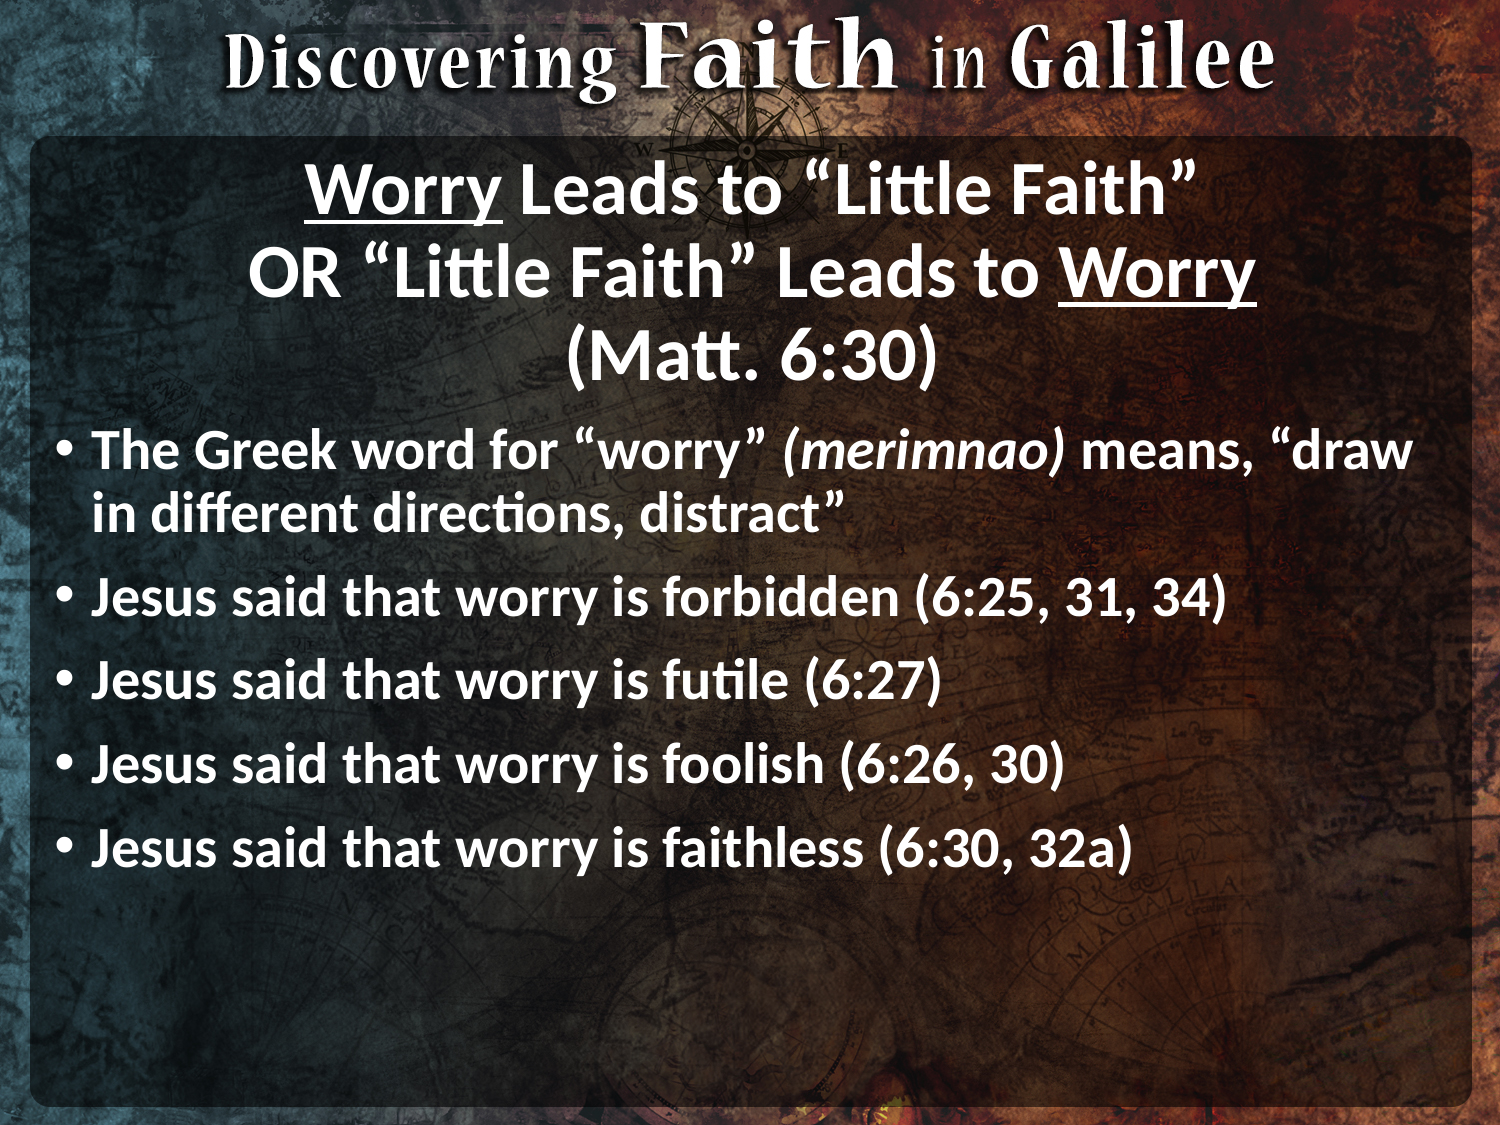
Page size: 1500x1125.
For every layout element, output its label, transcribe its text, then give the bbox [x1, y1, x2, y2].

title Worry Leads to “Little Faith” OR “Little Faith” Leads to Worry (Matt. 6:30) [39, 140, 1466, 405]
list The Greek word for “worry” (merimnao) means, “draw in different directions, distract” Jesus said that worry is forbidden (6:25, 31, 34) Jesus said that worry is futile (6:27) Jesus said that worry is foolish (6:26, 30) Jesus said that worry is faithless (6:30, 32a) [39, 411, 1466, 1110]
picture [0, 0, 1500, 1125]
